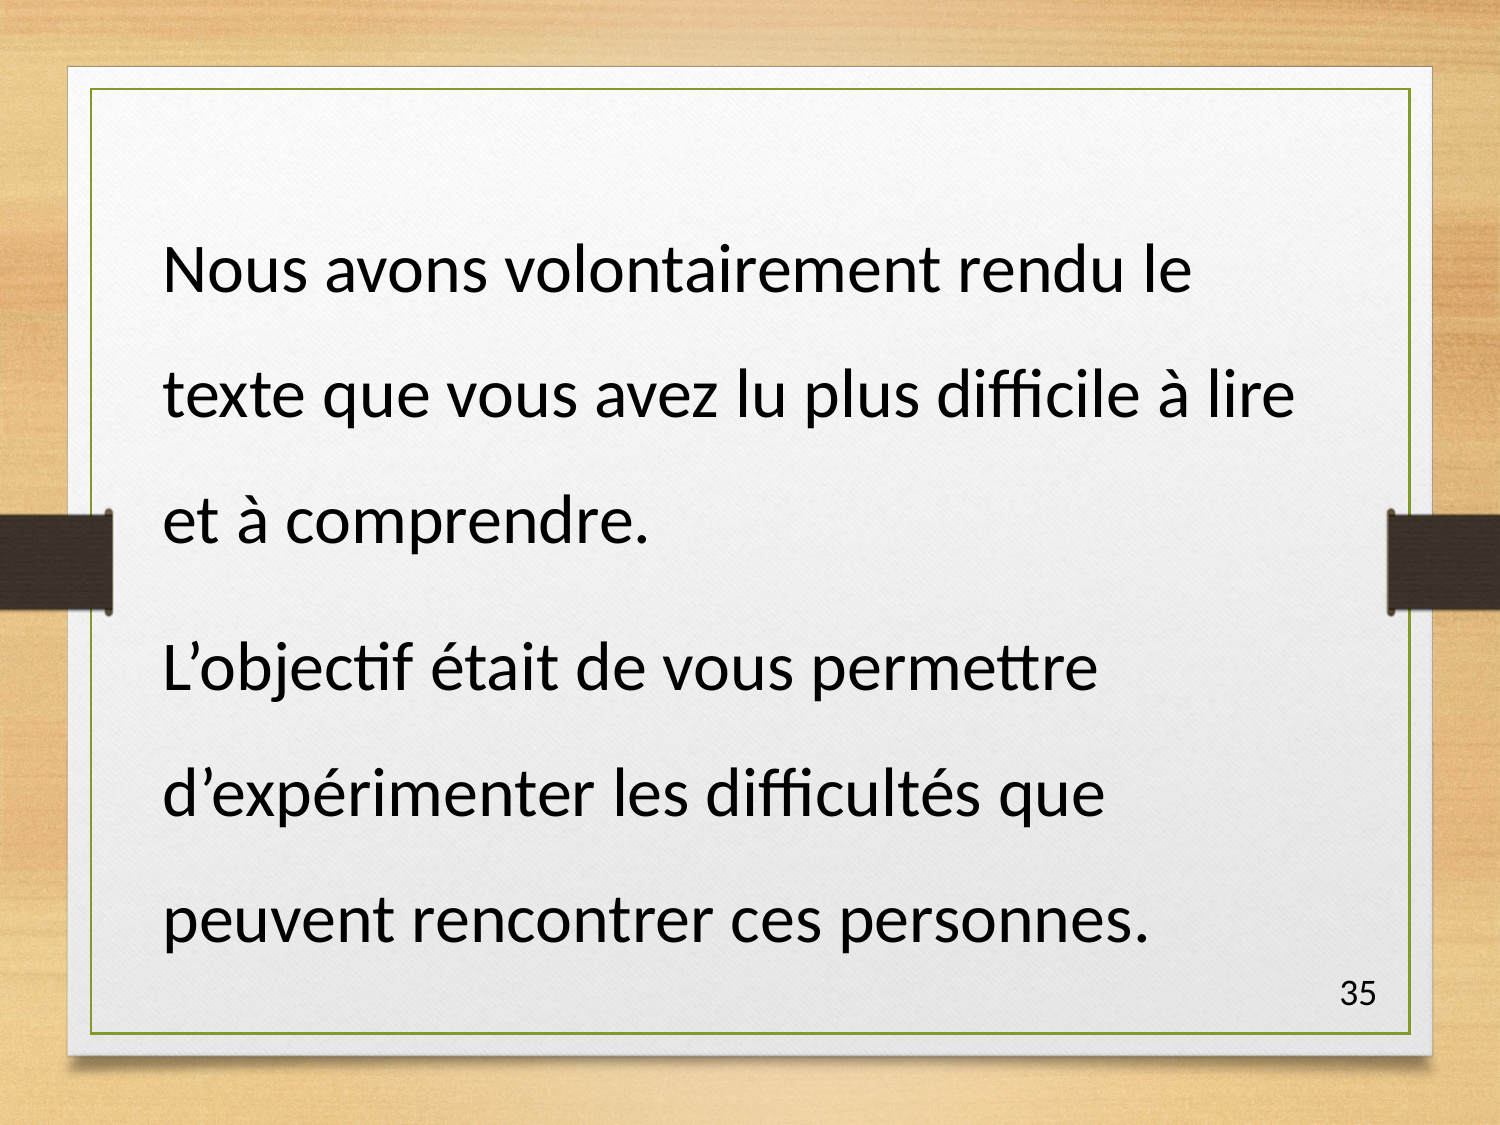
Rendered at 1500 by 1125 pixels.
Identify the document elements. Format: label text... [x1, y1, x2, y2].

list Nous avons volontairement rendu le texte que vous avez lu plus difficile à lire et à comprendre. L’objectif était de vous permettre d’expérimenter les difficultés que peuvent rencontrer ces personnes. [147, 172, 1353, 964]
picture [0, 0, 1500, 1125]
text_box 35 [1324, 960, 1399, 1020]
